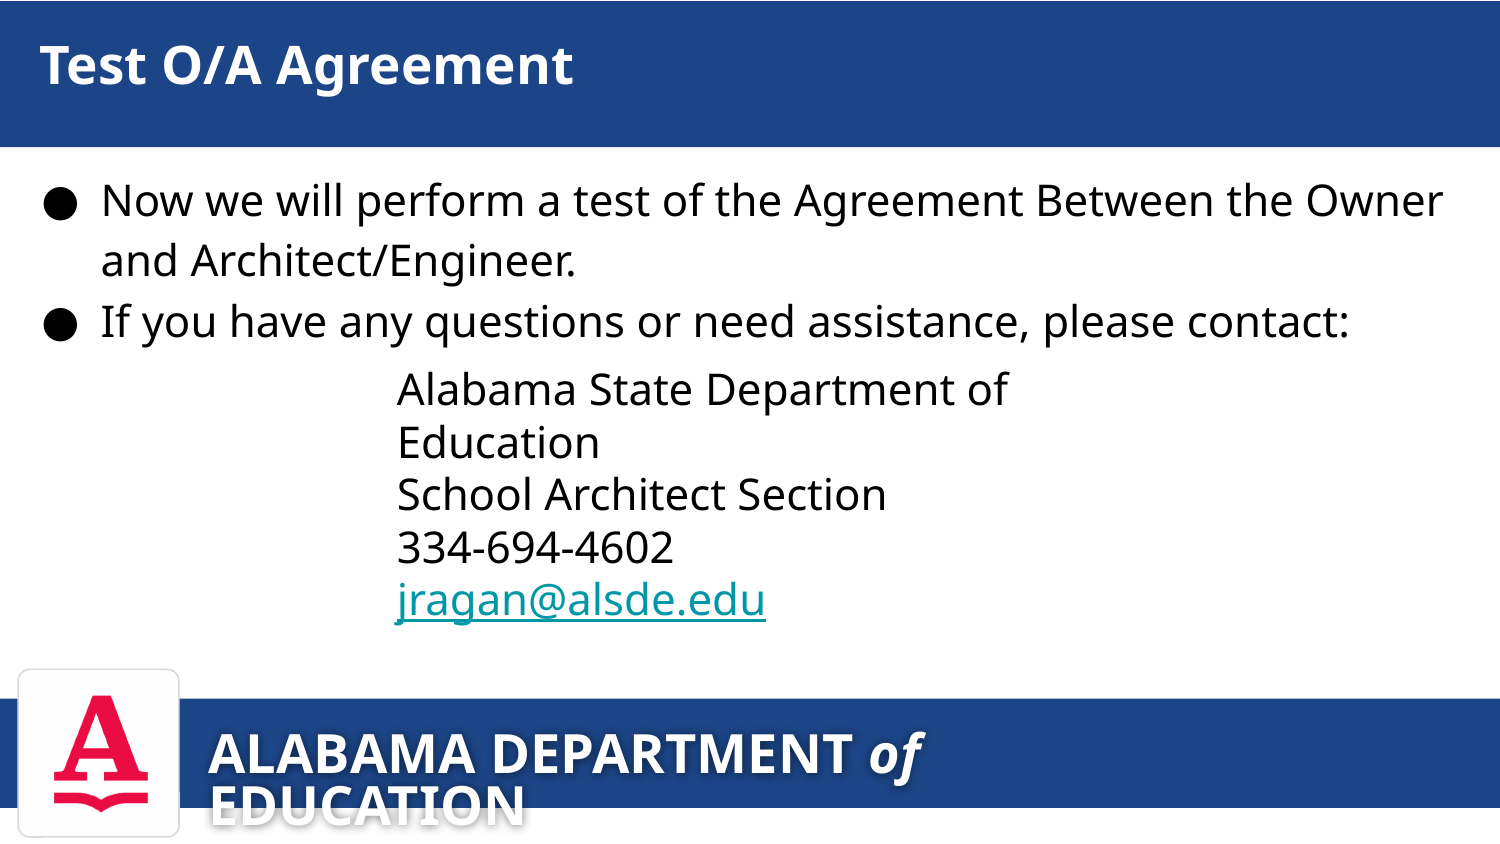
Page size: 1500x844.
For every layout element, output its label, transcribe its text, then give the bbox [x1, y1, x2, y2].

title Test O/A Agreement [24, 16, 1423, 111]
list Now we will perform a test of the Agreement Between the Owner and Architect/Engineer. If you have any questions or need assistance, please contact: [10, 149, 1490, 385]
text_box Alabama State Department of Education School Architect Section 334-694-4602 jragan@alsde.edu [366, 354, 1081, 639]
picture [19, 671, 178, 836]
